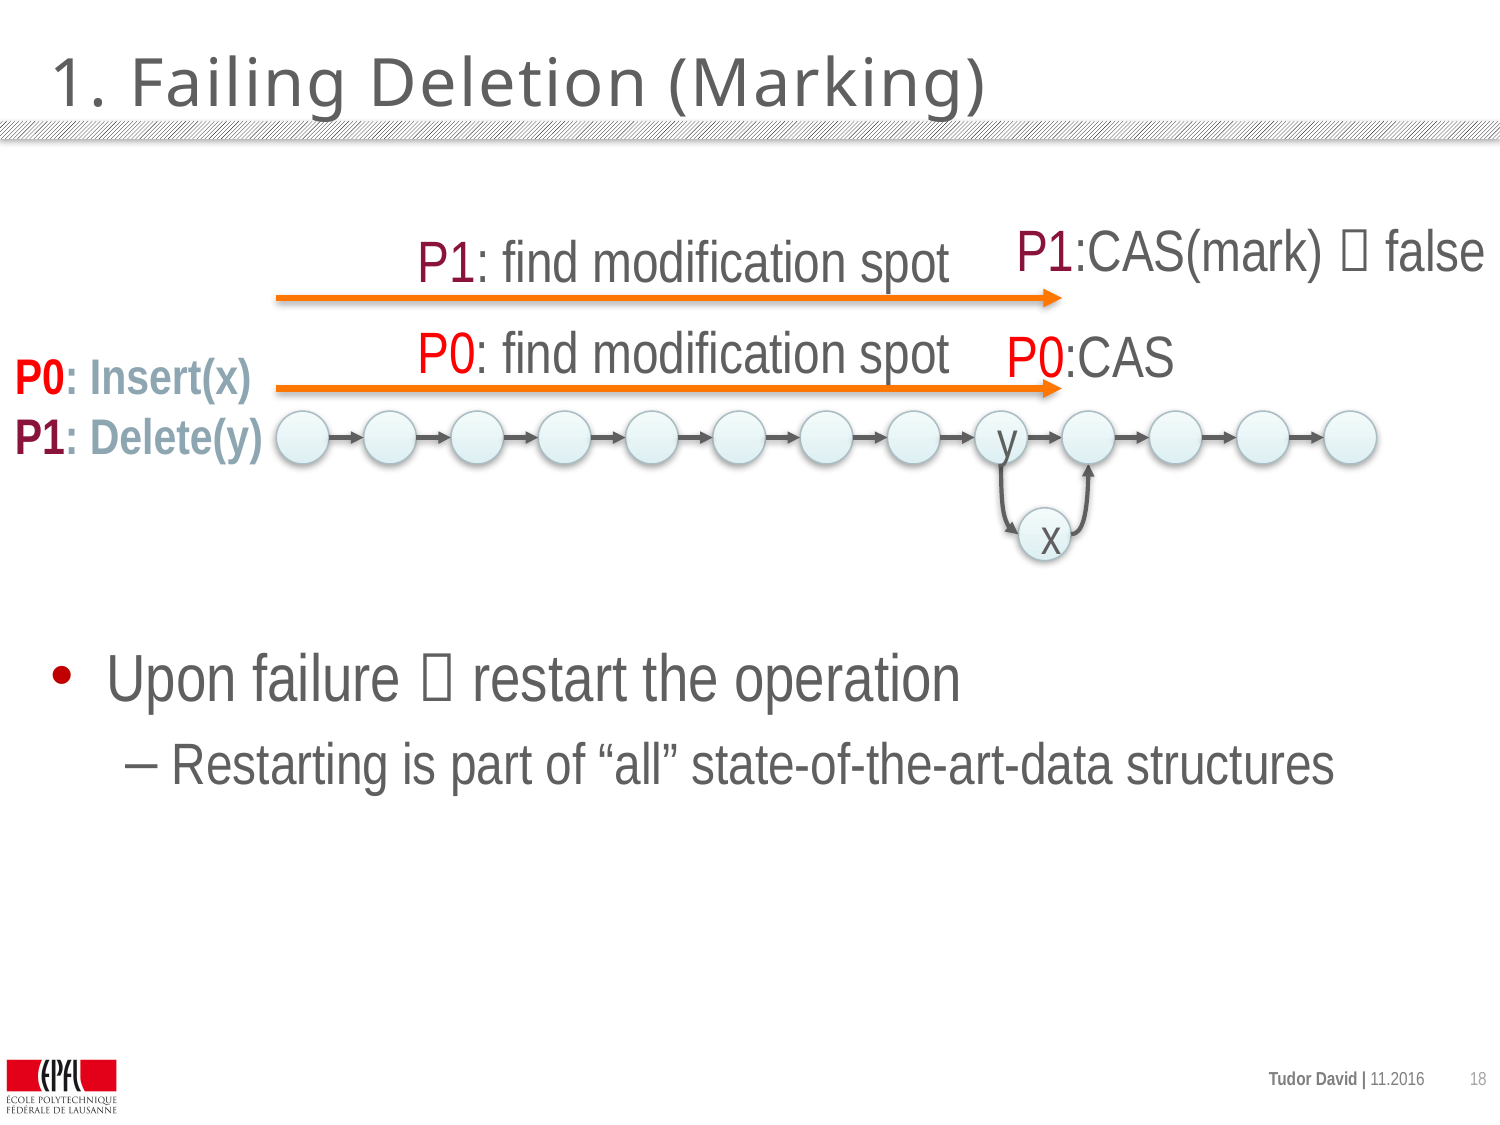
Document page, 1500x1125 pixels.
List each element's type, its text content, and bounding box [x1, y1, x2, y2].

text_box [799, 410, 854, 465]
text_box [712, 410, 767, 465]
text_box P1:CAS(mark)  false [1001, 205, 1500, 291]
text_box [886, 410, 941, 465]
text_box [624, 410, 679, 465]
picture [3, 1056, 120, 1117]
text_box [1236, 410, 1290, 465]
text_box [1148, 410, 1203, 465]
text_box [1000, 463, 1089, 561]
text_box P0:CAS [1067, 311, 1191, 397]
text_box P0: Insert(x) P1: Delete(y) [0, 337, 286, 473]
text_box y [974, 410, 1029, 465]
text_box [450, 410, 505, 465]
title 1. Failing Deletion (Marking) [35, 32, 1385, 135]
text_box [537, 410, 592, 465]
text_box [1323, 410, 1378, 465]
list Upon failure  restart the operation Restarting is part of “all” state-of-the-art-data structures [35, 627, 1386, 967]
text_box [363, 410, 417, 465]
text_box [286, 410, 330, 465]
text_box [275, 310, 1063, 394]
text_box [1061, 410, 1116, 465]
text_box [275, 216, 1063, 303]
